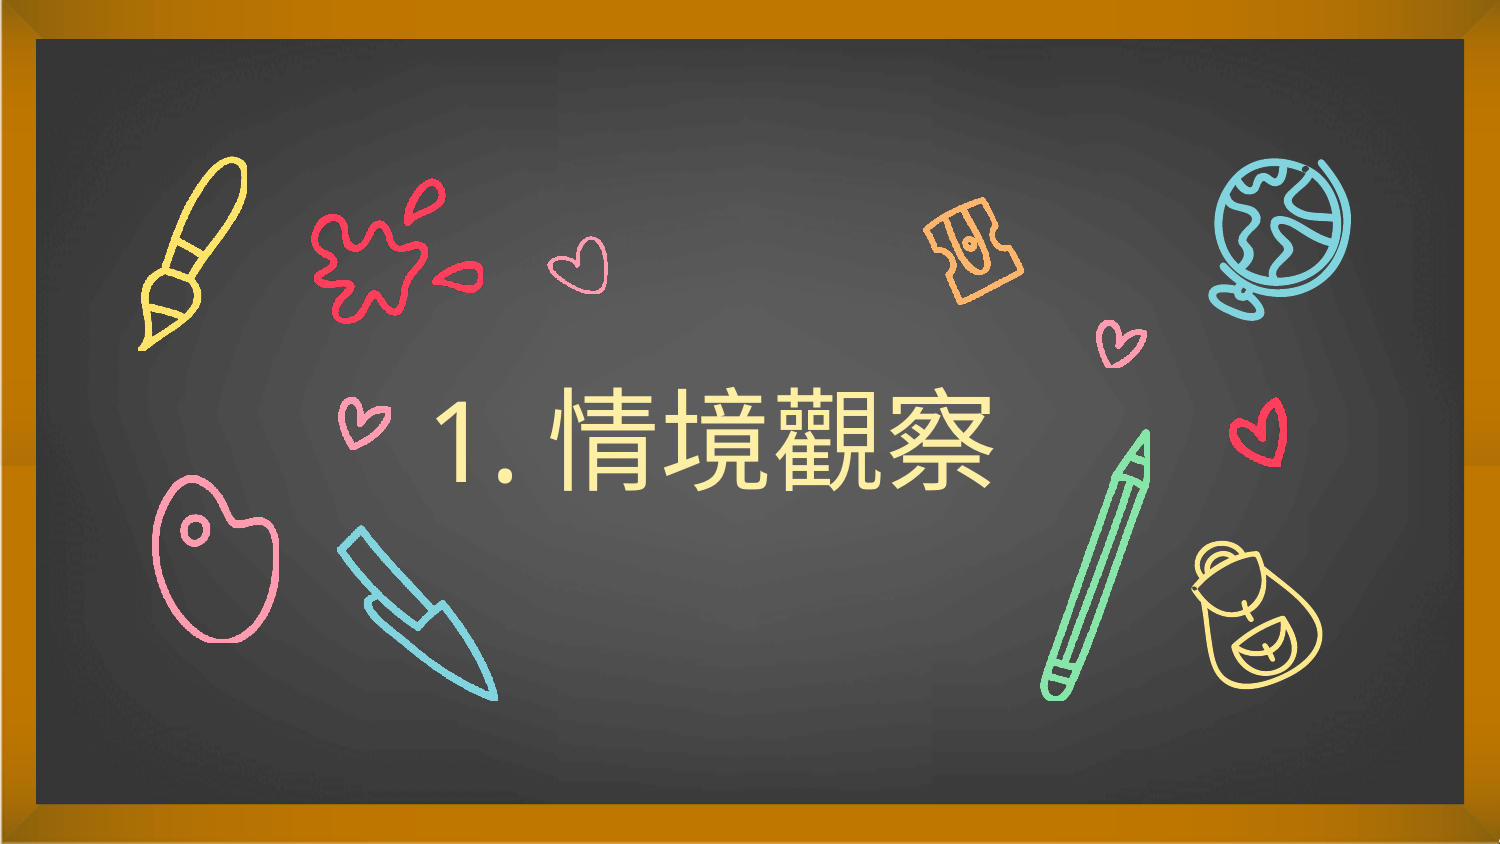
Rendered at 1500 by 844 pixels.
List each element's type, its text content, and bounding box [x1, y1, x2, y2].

picture [0, 0, 1500, 844]
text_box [1189, 537, 1328, 718]
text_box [1203, 151, 1352, 335]
text_box 1.情境觀察 [386, 364, 1038, 523]
